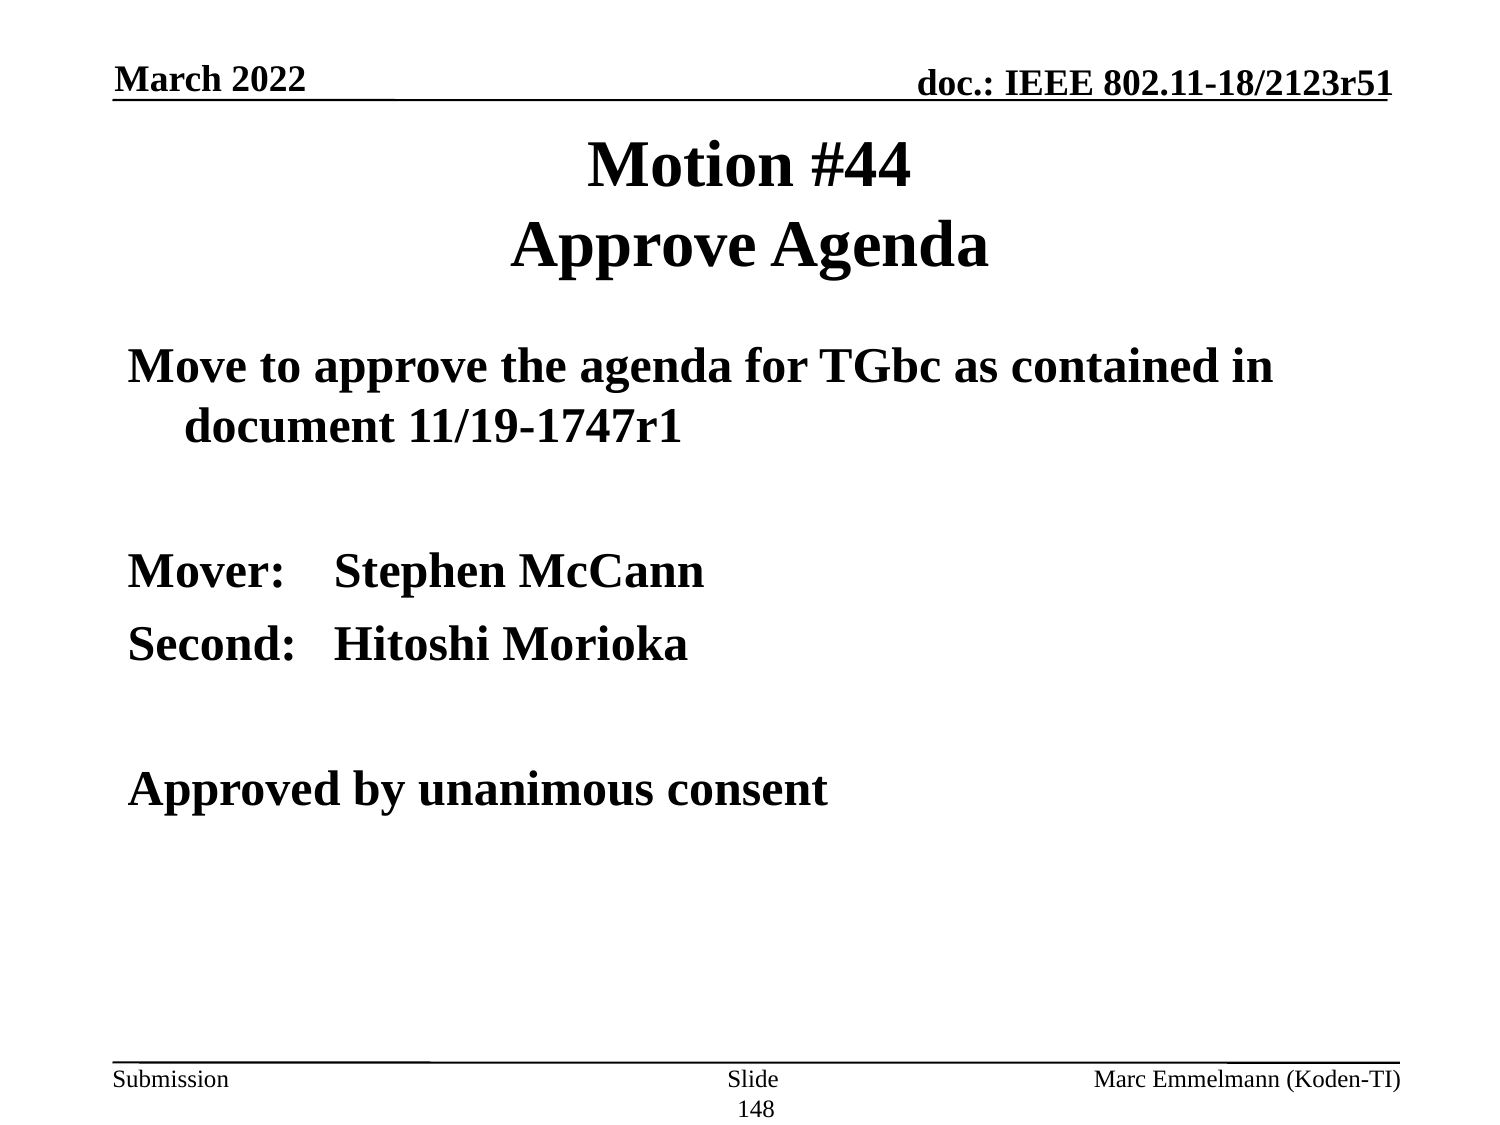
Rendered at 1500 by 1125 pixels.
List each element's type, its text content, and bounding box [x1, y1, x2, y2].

title Motion #44 Approve Agenda [112, 112, 1388, 288]
footer Marc Emmelmann (Koden-TI) [878, 1061, 1402, 1093]
list Move to approve the agenda for TGbc as contained in document 11/19-1747r1 Mover: Stephen McCann Second: Hitoshi Morioka Approved by unanimous consent [112, 324, 1388, 1000]
slide_number Slide 148 [712, 1061, 800, 1123]
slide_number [114, 54, 423, 100]
